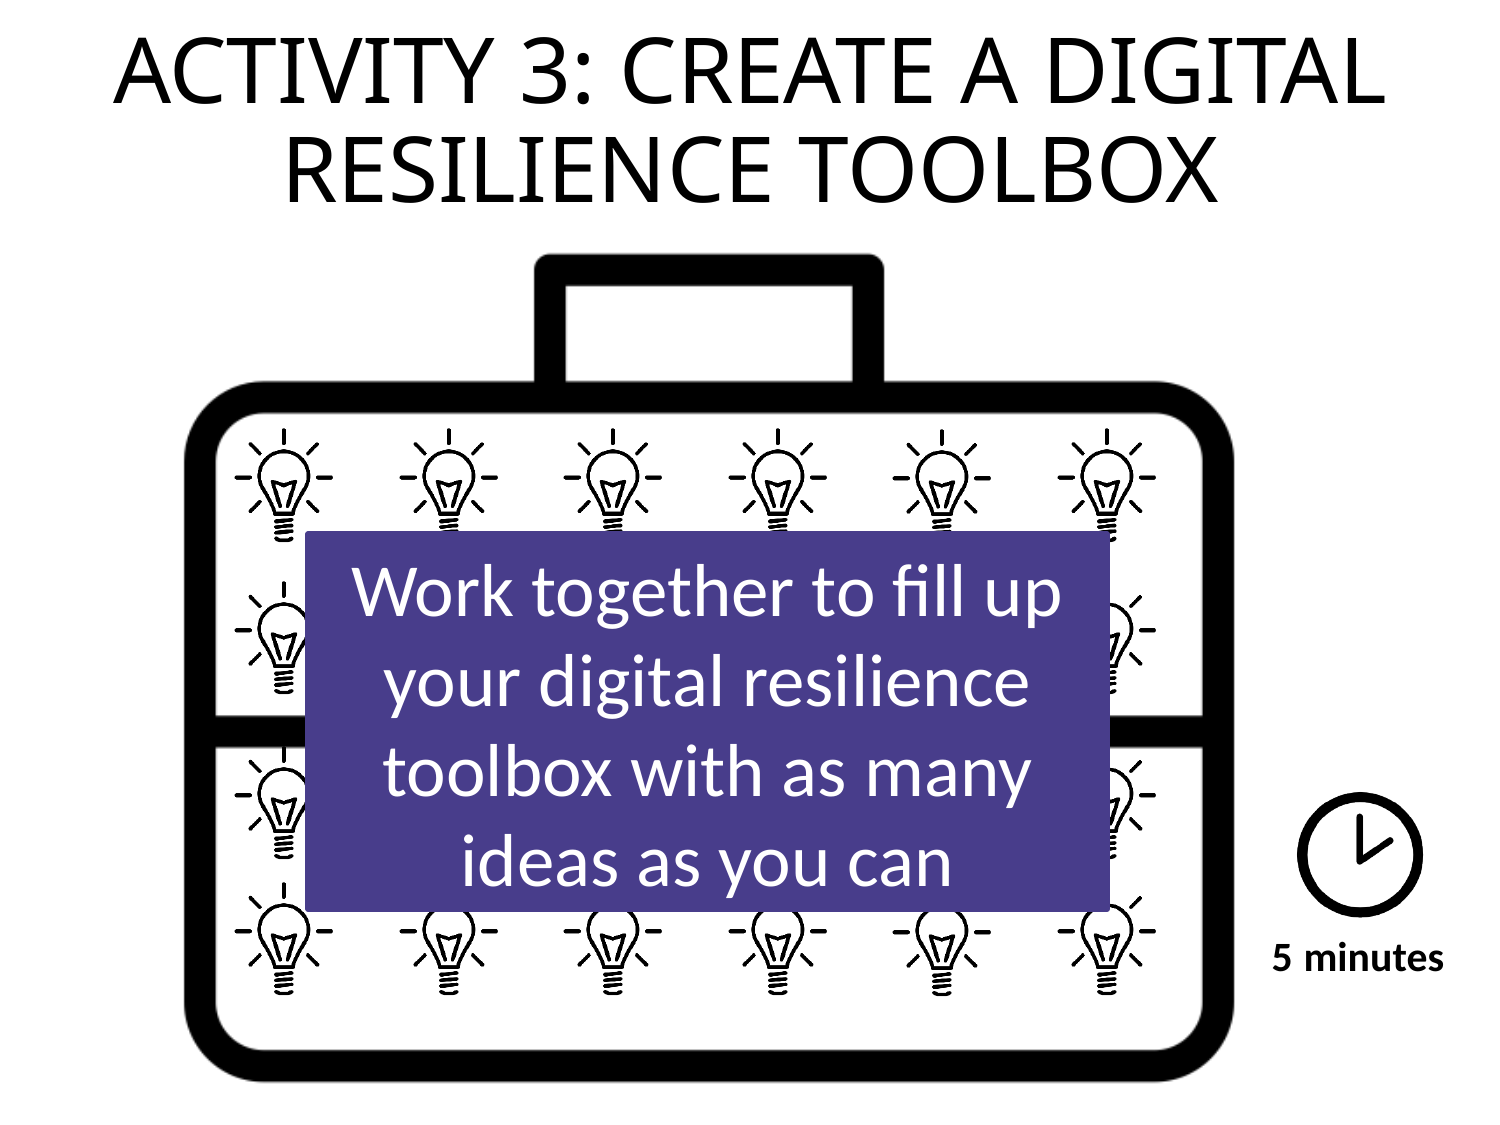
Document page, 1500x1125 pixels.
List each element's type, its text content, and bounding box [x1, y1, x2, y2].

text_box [229, 878, 1162, 999]
picture [1276, 771, 1444, 938]
title ACTIVITY 3: CREATE A DIGITAL RESILIENCE TOOLBOX [96, 15, 1404, 233]
text_box 5 minutes [1256, 922, 1496, 988]
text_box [229, 424, 1162, 545]
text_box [229, 577, 1162, 698]
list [163, 232, 1250, 1099]
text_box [229, 742, 1162, 863]
